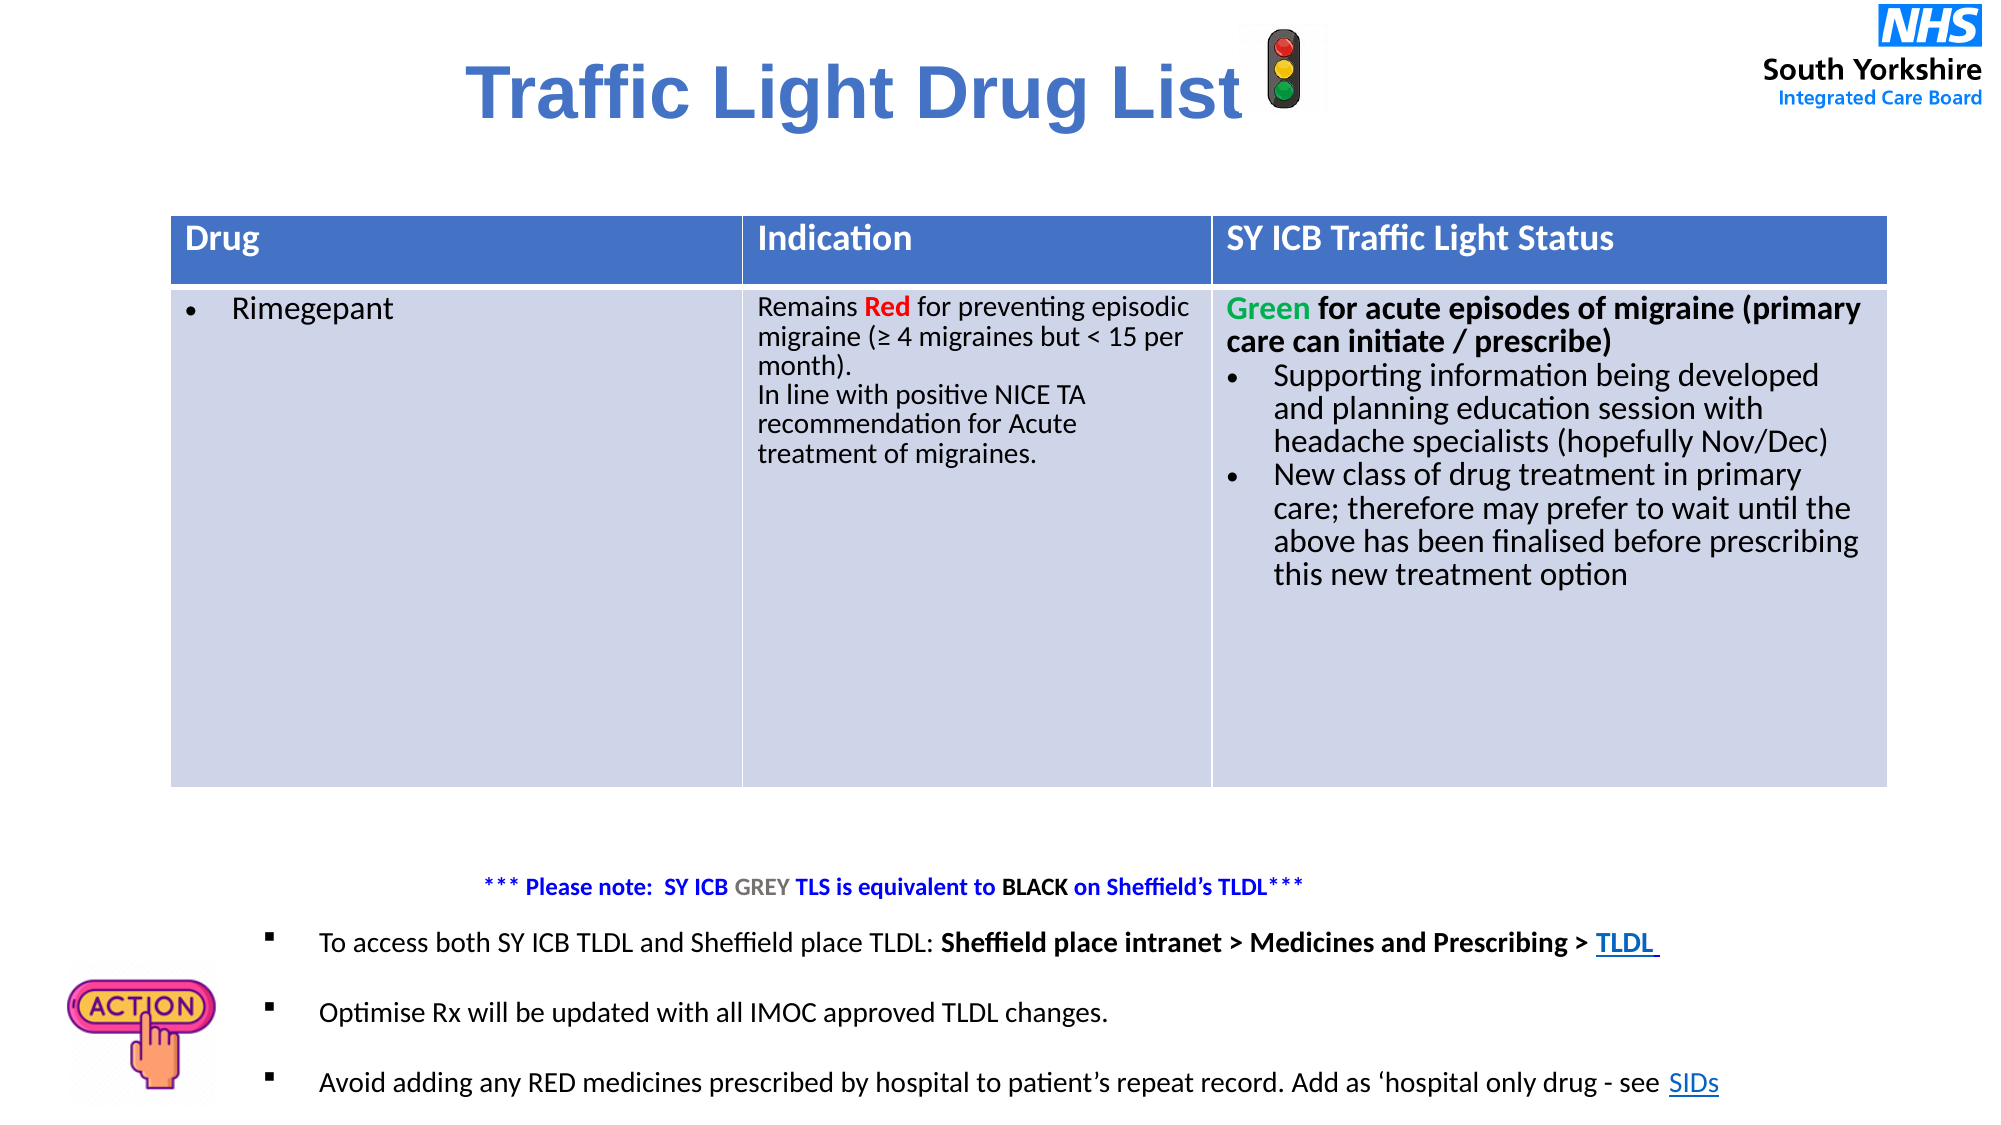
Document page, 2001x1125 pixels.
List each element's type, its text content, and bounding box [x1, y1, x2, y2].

picture [1586, 4, 1982, 135]
table_cell Remains Red for preventing episodic migraine (≥ 4 migraines but < 15 per month). In line with positive NICE TA recommendation for Acute treatment of migraines. [743, 290, 1211, 787]
text_box To access both SY ICB TLDL and Sheffield place TLDL: Sheffield place intranet > Medicines and Prescribing > TLDL Optimise Rx will be updated with all IMOC approved TLDL changes. Avoid adding any RED medicines prescribed by hospital to patient’s repeat record. Add as ‘hospital only drug - see SIDs [248, 916, 1982, 1106]
table_header Indication [743, 216, 1211, 284]
table_cell Rimegepant [171, 290, 742, 787]
picture [66, 960, 217, 1109]
text_box Traffic Light Drug List [272, 45, 1438, 214]
table_header Drug [171, 216, 742, 284]
table_cell Green for acute episodes of migraine (primary care can initiate / prescribe) Supporting information being developed and planning education session with headache specialists (hopefully Nov/Dec) New class of drug treatment in primary care; therefore may prefer to wait until the above has been finalised before prescribing this new treatment option [1213, 290, 1887, 787]
text_box *** Please note: SY ICB GREY TLS is equivalent to BLACK on Sheffield’s TLDL*** [421, 857, 1367, 908]
table_header SY ICB Traffic Light Status [1213, 216, 1887, 284]
picture [1239, 24, 1328, 113]
